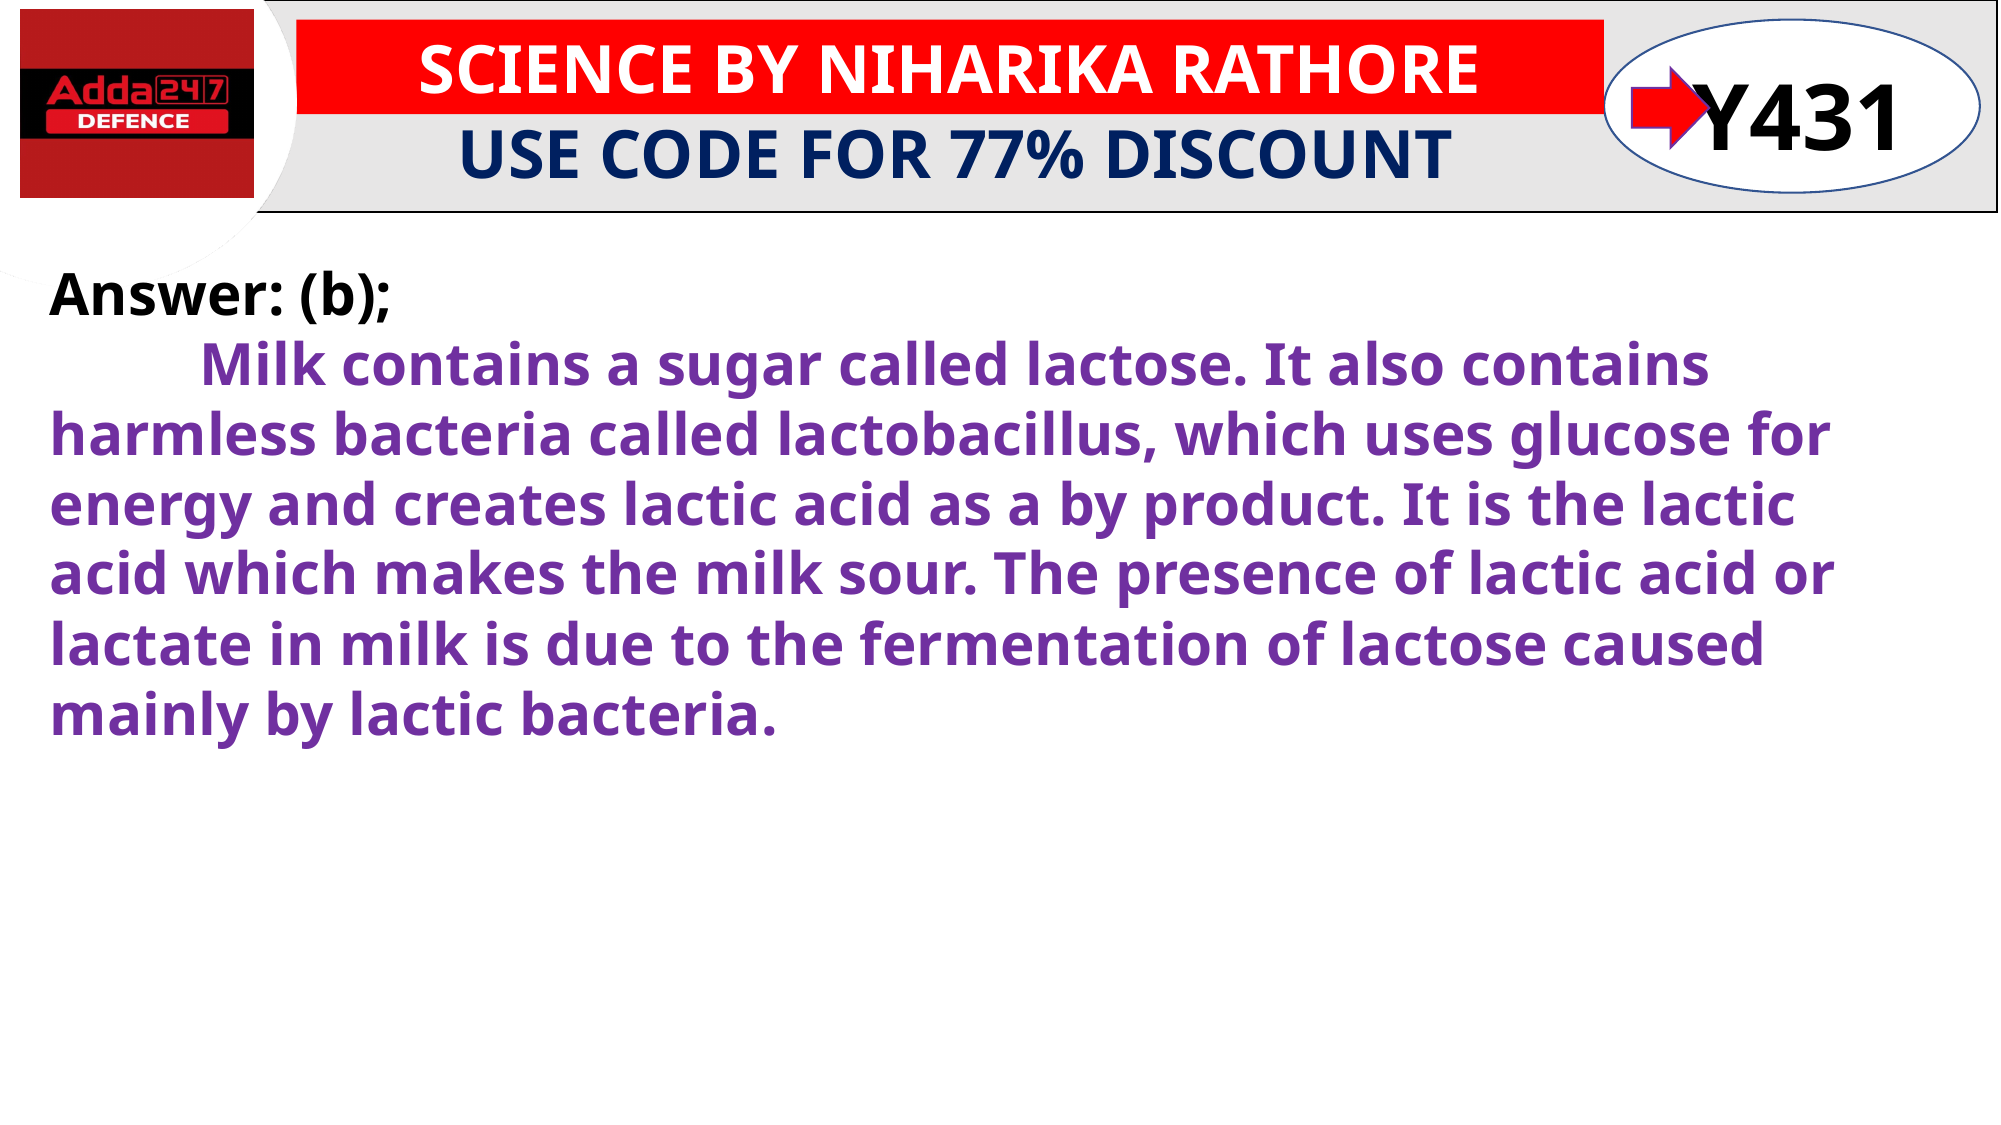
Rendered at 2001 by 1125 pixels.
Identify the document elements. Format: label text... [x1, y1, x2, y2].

picture [0, 0, 297, 289]
text_box Y431 [1606, 51, 2000, 177]
text_box [297, 115, 1998, 213]
text_box [1630, 65, 1711, 151]
text_box [297, 0, 1998, 93]
text_box [1644, 18, 1939, 51]
text_box SCIENCE BY NIHARIKA RATHORE [297, 19, 1604, 115]
text_box [1680, 177, 1904, 194]
text_box USE CODE FOR 77% DISCOUNT [297, 104, 1601, 199]
text_box Answer: (b); Milk contains a sugar called lactose. It also contains harmless bacteria called lactobacillus, which uses glucose for energy and creates lactic acid as a by product. It is the lactic acid which makes the milk sour. The presence of lactic acid or lactate in milk is due to the fermentation of lactose caused mainly by lactic bacteria. [35, 249, 1874, 755]
